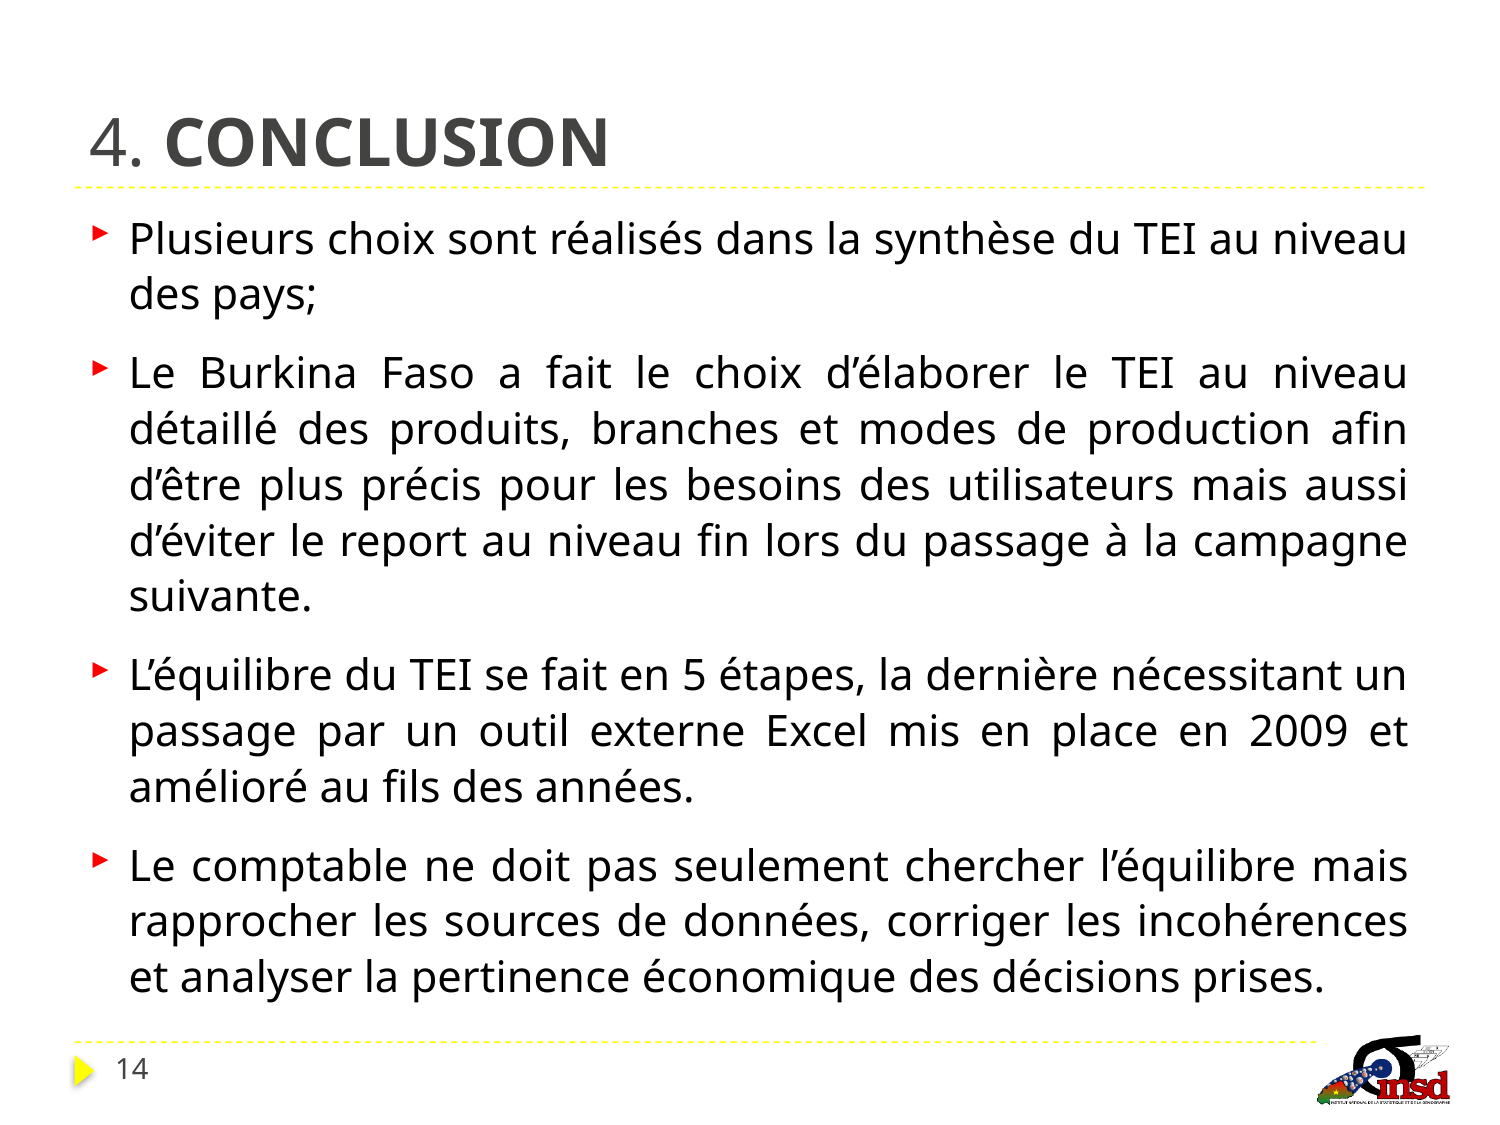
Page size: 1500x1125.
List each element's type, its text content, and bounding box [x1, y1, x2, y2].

title 4. Conclusion [75, 24, 1425, 188]
picture [1316, 1034, 1450, 1105]
slide_number 14 [100, 1042, 426, 1103]
list Plusieurs choix sont réalisés dans la synthèse du TEI au niveau des pays; Le Burkina Faso a fait le choix d’élaborer le TEI au niveau détaillé des produits, branches et modes de production afin d’être plus précis pour les besoins des utilisateurs mais aussi d’éviter le report au niveau fin lors du passage à la campagne suivante. L’équilibre du TEI se fait en 5 étapes, la dernière nécessitant un passage par un outil externe Excel mis en place en 2009 et amélioré au fils des années. Le comptable ne doit pas seulement chercher l’équilibre mais rapprocher les sources de données, corriger les incohérences et analyser la pertinence économique des décisions prises. [75, 200, 1425, 1010]
